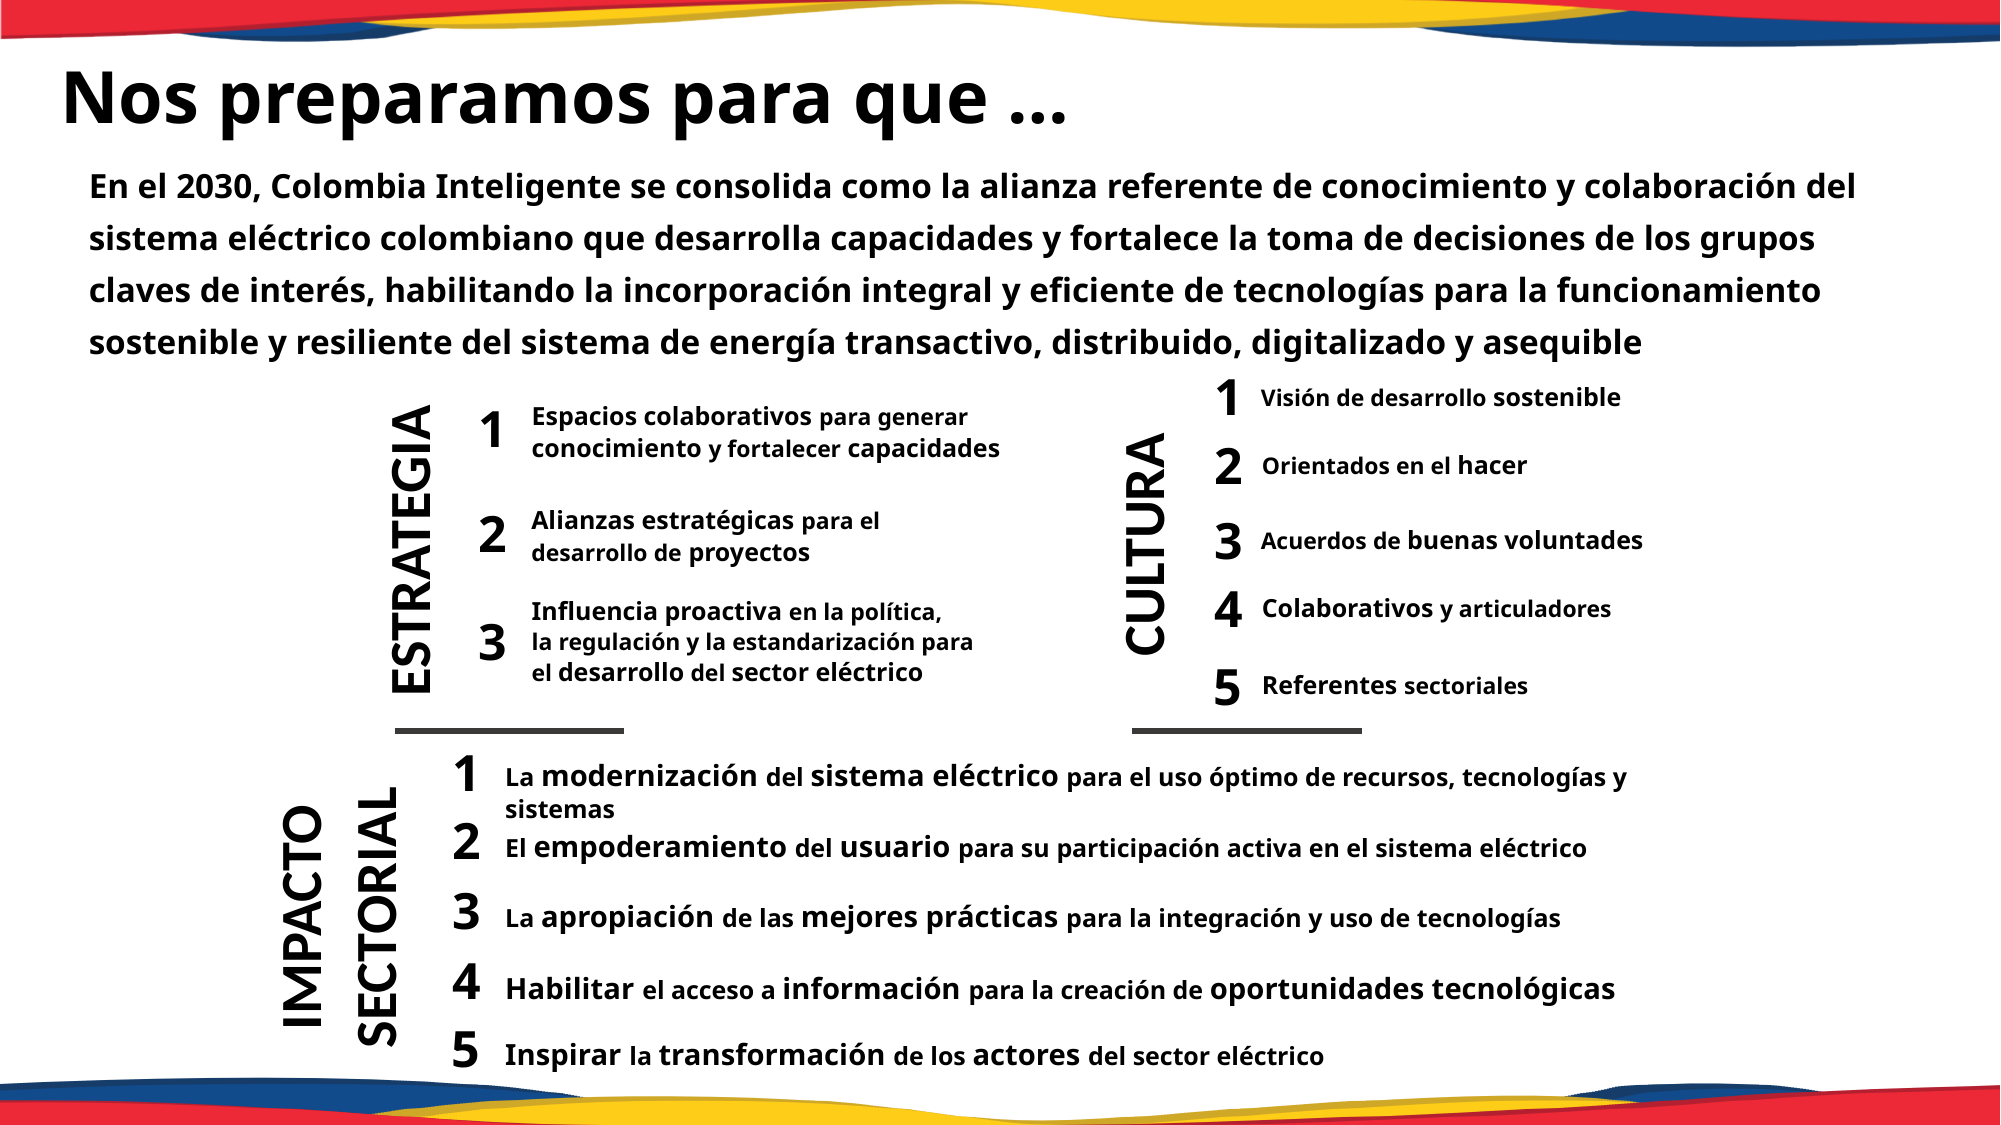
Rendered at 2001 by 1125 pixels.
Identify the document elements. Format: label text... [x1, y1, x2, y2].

text_box Habilitar el acceso a información para la creación de oportunidades tecnológicas [490, 960, 1751, 1016]
text_box Referentes sectoriales [1246, 659, 1720, 709]
text_box 5 [427, 1007, 506, 1052]
text_box 1 [454, 387, 533, 464]
text_box Colaborativos y articuladores [1246, 582, 1720, 635]
text_box Alianzas estratégicas para el desarrollo de proyectos [516, 494, 936, 575]
text_box 3 [427, 869, 506, 939]
text_box 1 [427, 734, 506, 799]
text_box Acuerdos de buenas voluntades [1245, 514, 1719, 556]
picture [0, 0, 2000, 72]
text_box En el 2030, Colombia Inteligente se consolida como la alianza referente de conocimiento y colaboración del sistema eléctrico colombiano que desarrolla capacidades y fortalece la toma de decisiones de los grupos claves de interés, habilitando la incorporación integral y eficiente de tecnologías para la funcionamiento sostenible y resiliente del sistema de energía transactivo, distribuido, digitalizado y asequible [73, 147, 1926, 342]
text_box 3 [454, 600, 516, 677]
text_box Espacios colaborativos para generar conocimiento y fortalecer capacidades [516, 390, 1028, 471]
text_box Influencia proactiva en la política, la regulación y la estandarización para el desarrollo del sector eléctrico [516, 585, 1001, 694]
text_box 3 [1190, 499, 1269, 576]
text_box 2 [453, 492, 532, 568]
text_box CULTURA [1094, 373, 1183, 717]
text_box La apropiación de las mejores prácticas para la integración y uso de tecnologías [490, 888, 1751, 942]
text_box La modernización del sistema eléctrico para el uso óptimo de recursos, tecnologías y sistemas [490, 747, 1751, 800]
text_box Inspirar la transformación de los actores del sector eléctrico [490, 1026, 1751, 1052]
picture [0, 1052, 2000, 1125]
text_box 5 [1189, 645, 1268, 722]
text_box Nos preparamos para que … [45, 72, 2000, 147]
text_box 2 [427, 799, 506, 869]
text_box ESTRATEGIA [360, 384, 450, 718]
text_box 4 [427, 939, 506, 1007]
text_box Visión de desarrollo sostenible [1245, 371, 1719, 418]
text_box El empoderamiento del usuario para su participación activa en el sistema eléctrico [490, 817, 1751, 870]
text_box IMPACTO SECTORIAL [250, 748, 417, 1052]
text_box 2 [1190, 424, 1269, 499]
text_box 4 [1189, 567, 1268, 643]
text_box 1 [1190, 355, 1269, 424]
text_box Orientados en el hacer [1246, 440, 1720, 485]
